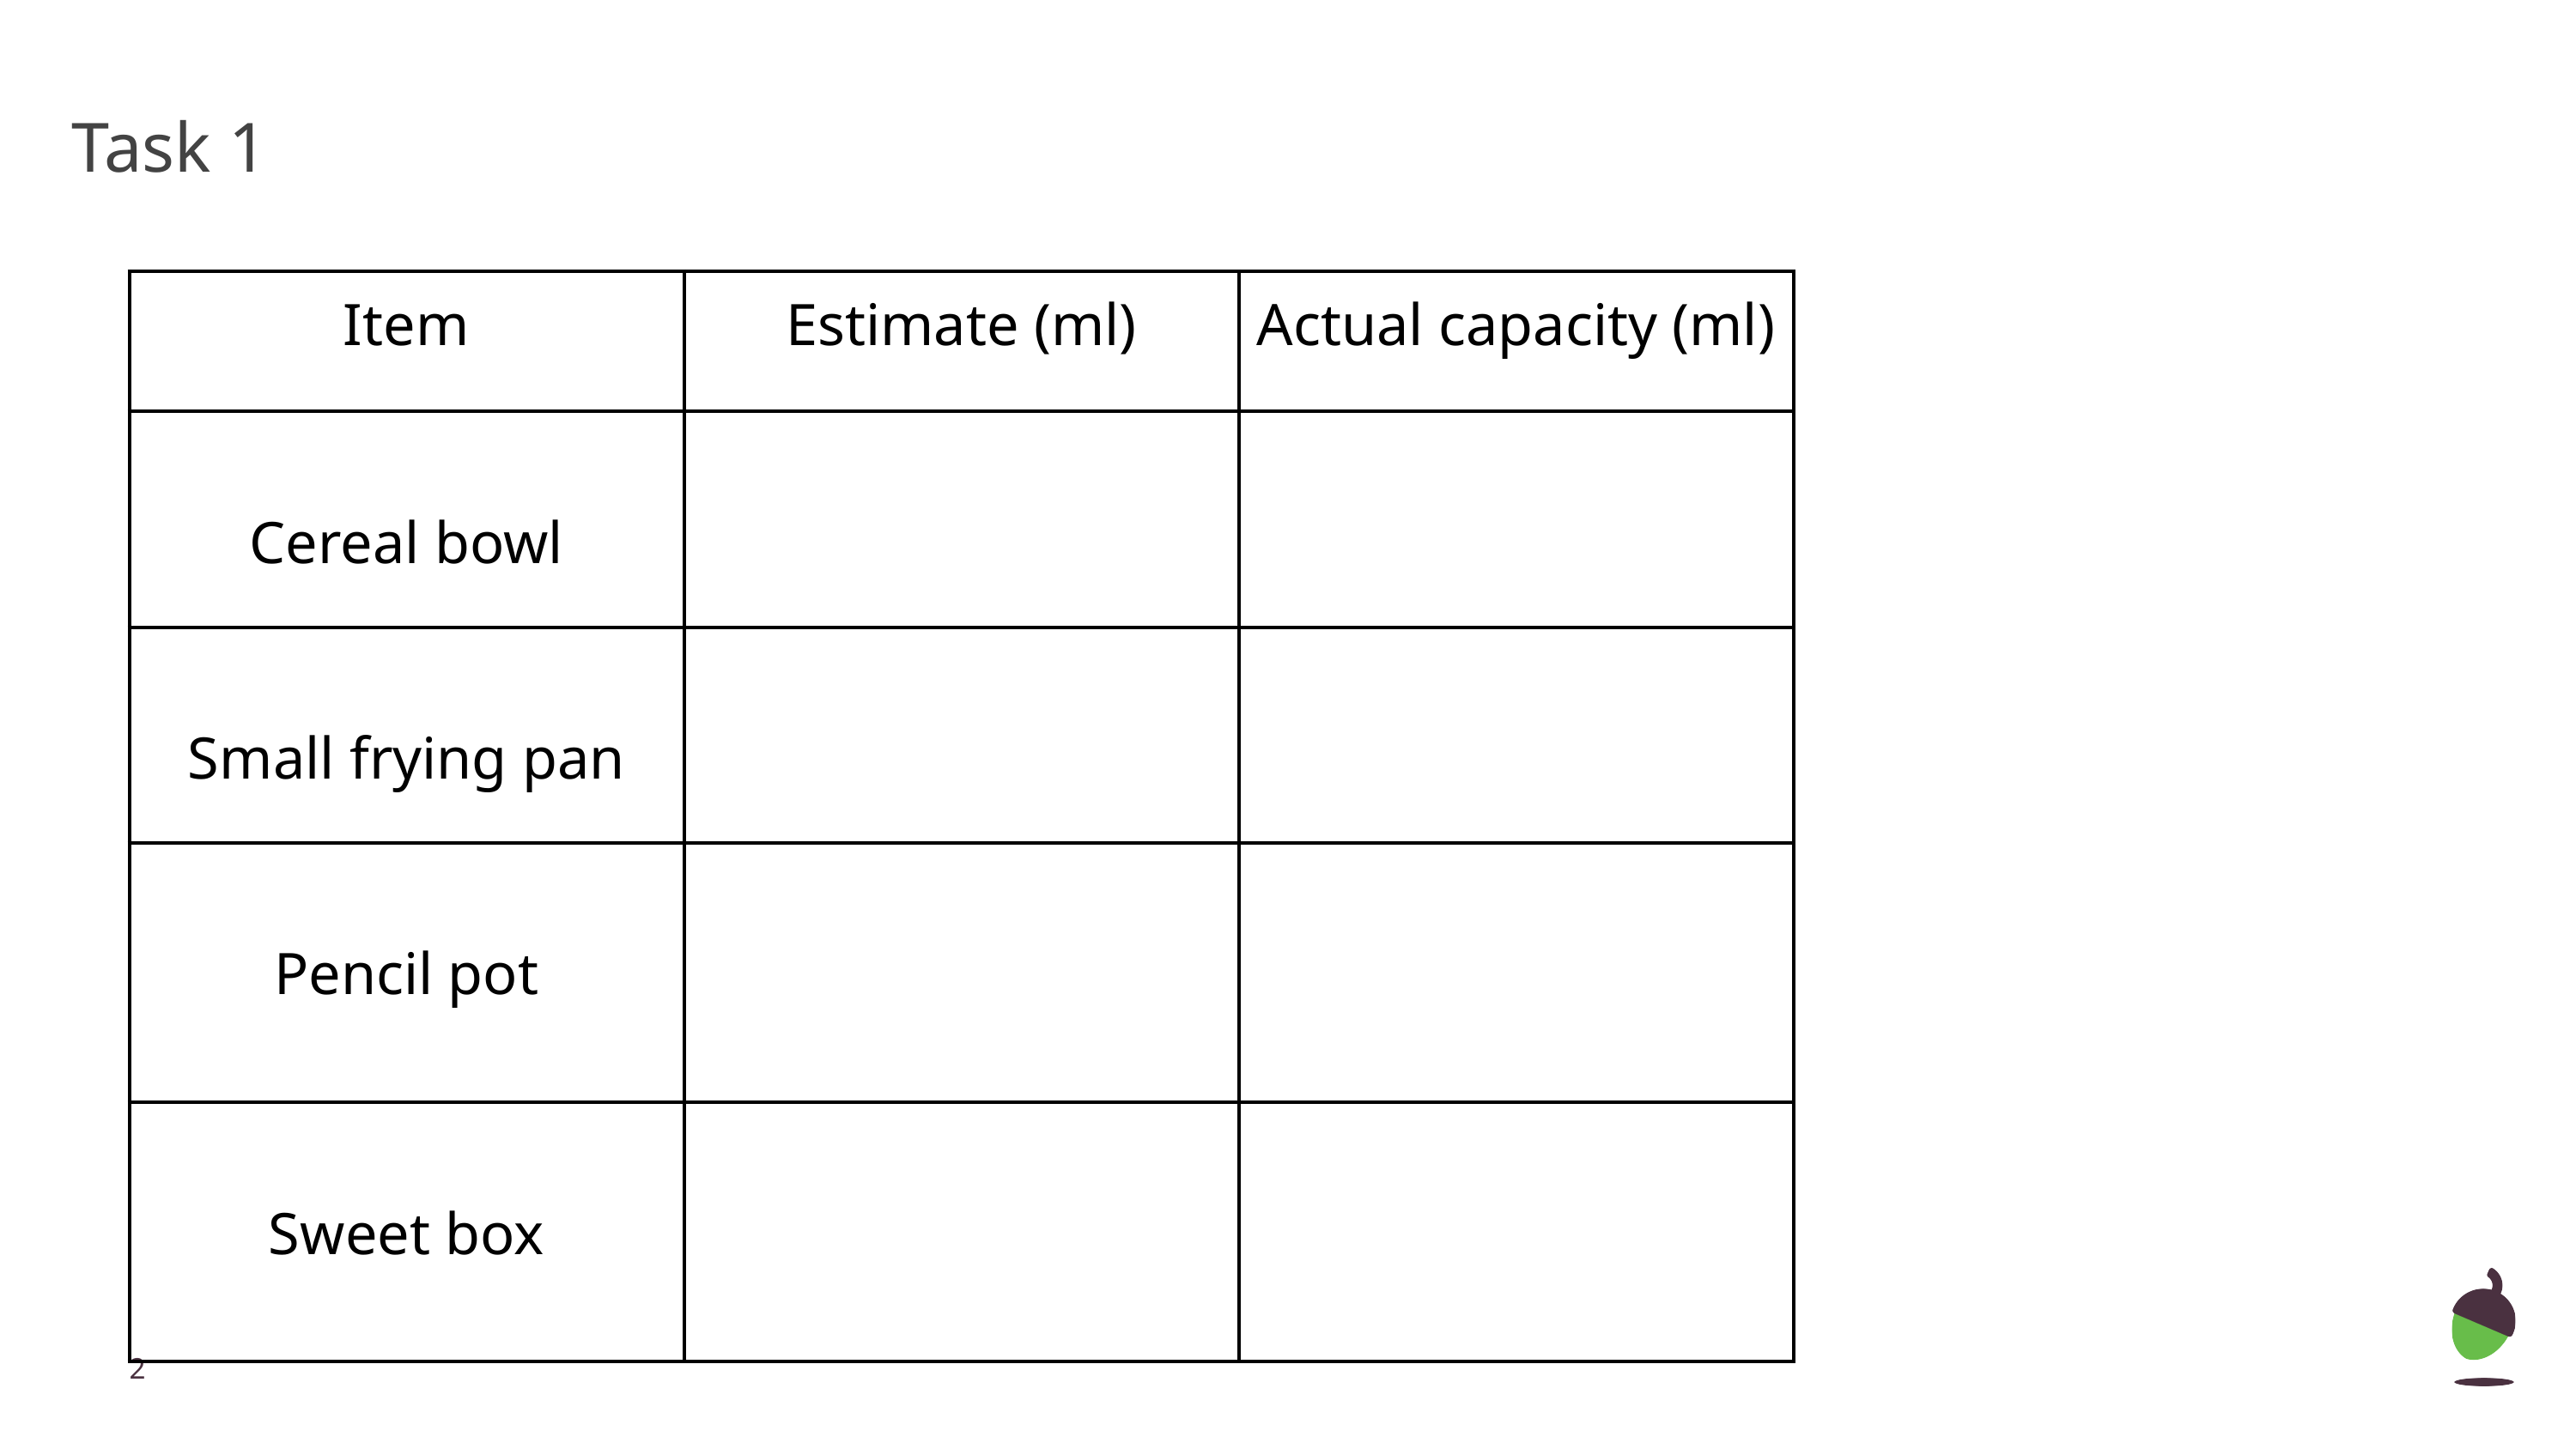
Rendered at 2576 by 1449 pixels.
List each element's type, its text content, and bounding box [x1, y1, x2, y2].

table_cell Small frying pan [131, 629, 683, 841]
table_cell Pencil pot [131, 845, 683, 1100]
table_header Actual capacity (ml) [1241, 273, 1792, 409]
text_box Task 1 [71, 79, 1119, 208]
table_header Estimate (ml) [686, 273, 1237, 409]
table_cell [1241, 845, 1792, 1100]
table_cell [686, 629, 1237, 841]
table_cell Cereal bowl [131, 413, 683, 626]
picture [2451, 1268, 2516, 1386]
table_cell [686, 413, 1237, 626]
table_cell [1241, 413, 1792, 626]
slide_number ‹#› [129, 1363, 332, 1401]
table_header Item [131, 273, 683, 409]
table_cell [686, 845, 1237, 1100]
table_cell [686, 1104, 1237, 1360]
table_cell [1241, 629, 1792, 841]
table_cell [1241, 1104, 1792, 1360]
table_cell Sweet box [131, 1104, 683, 1360]
